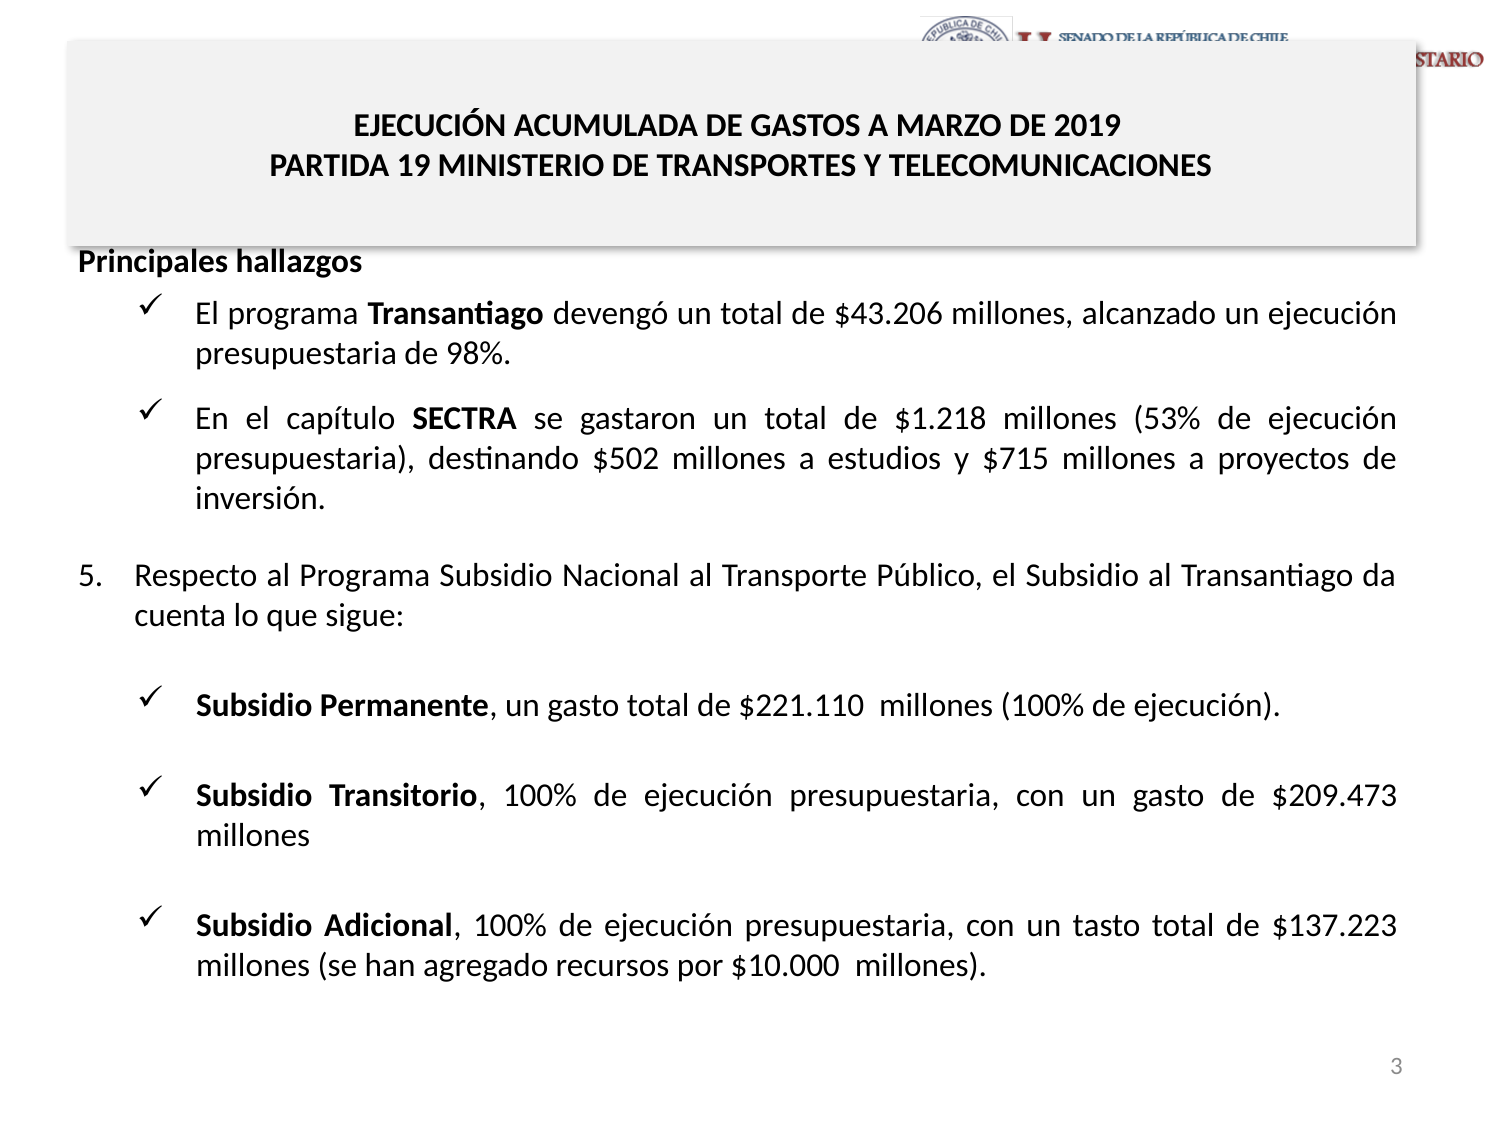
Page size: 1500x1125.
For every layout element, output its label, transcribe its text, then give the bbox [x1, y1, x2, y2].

picture [920, 5, 1499, 119]
text_box Principales hallazgos El programa Transantiago devengó un total de $43.206 millones, alcanzado un ejecución presupuestaria de 98%. En el capítulo SECTRA se gastaron un total de $1.218 millones (53% de ejecución presupuestaria), destinando $502 millones a estudios y $715 millones a proyectos de inversión. Respecto al Programa Subsidio Nacional al Transporte Público, el Subsidio al Transantiago da cuenta lo que sigue: Subsidio Permanente, un gasto total de $221.110 millones (100% de ejecución). Subsidio Transitorio, 100% de ejecución presupuestaria, con un gasto de $209.473 millones Subsidio Adicional, 100% de ejecución presupuestaria, con un tasto total de $137.223 millones (se han agregado recursos por $10.000 millones). [63, 231, 1414, 1071]
slide_number 3 [1067, 1035, 1418, 1095]
title EJECUCIÓN ACUMULADA DE GASTOS A MARZO DE 2019 PARTIDA 19 MINISTERIO DE TRANSPORTES Y TELECOMUNICACIONES [67, 41, 1415, 246]
